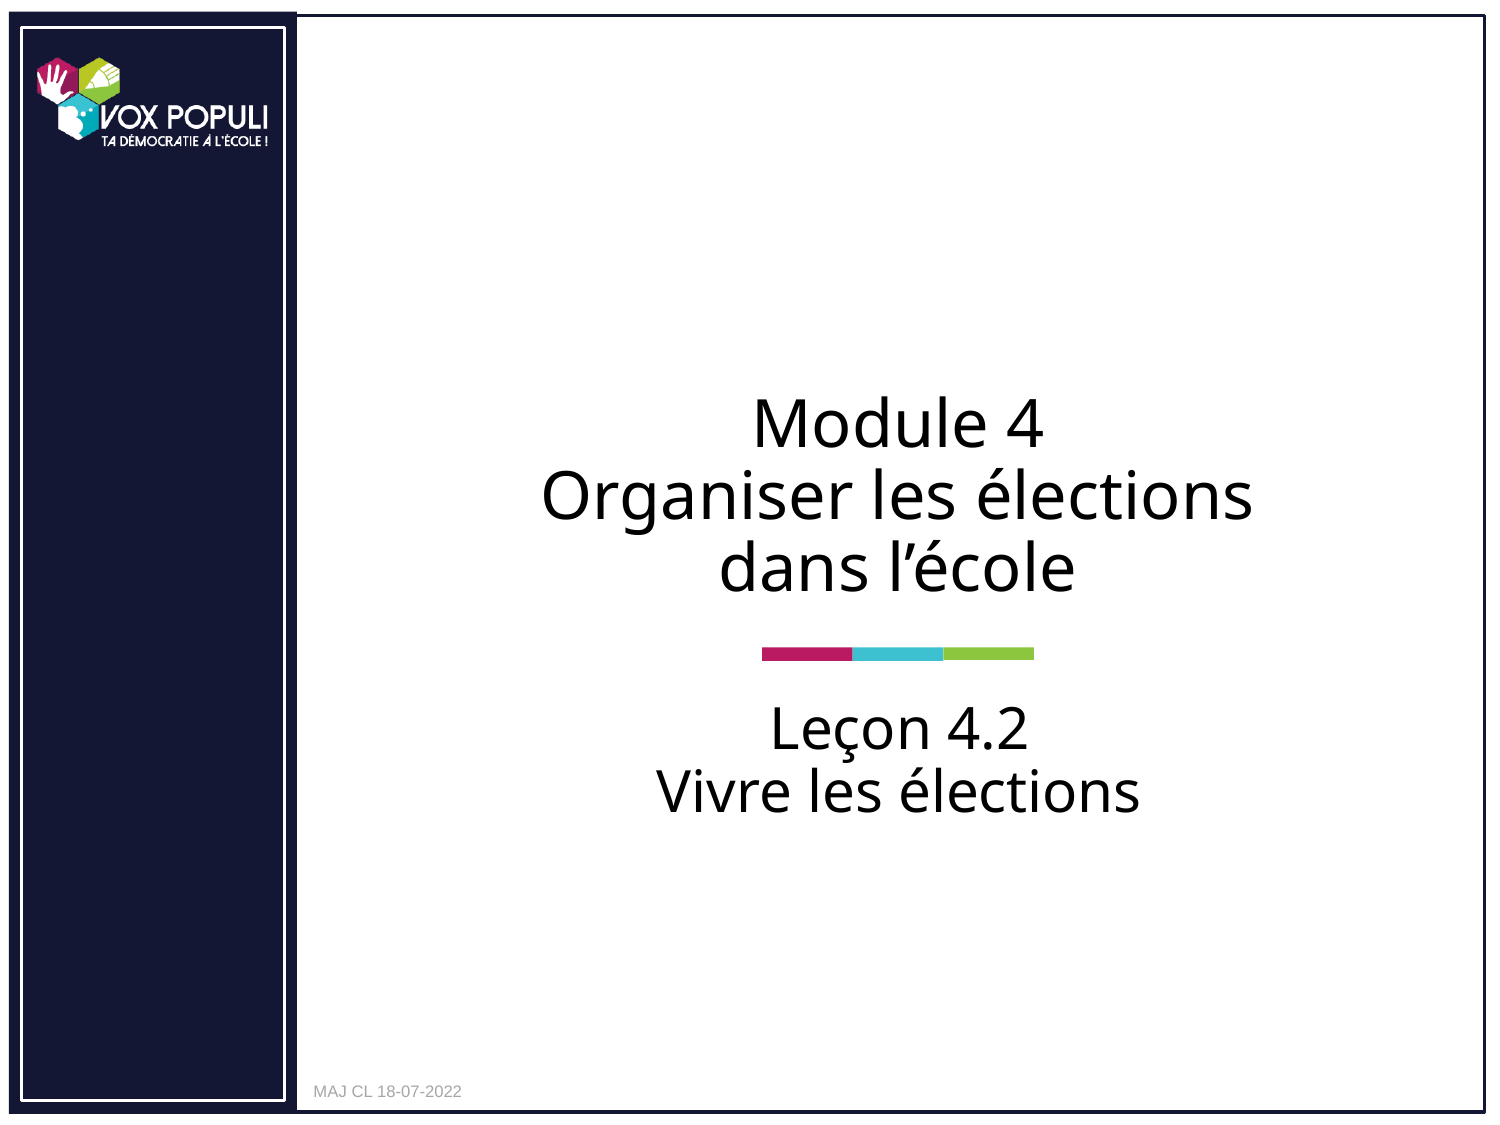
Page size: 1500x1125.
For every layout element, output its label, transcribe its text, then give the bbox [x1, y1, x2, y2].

list MAJ CL 18-07-2022 [298, 1074, 483, 1111]
subtitle Leçon 4.2 Vivre les élections [476, 689, 1323, 835]
picture [36, 56, 268, 147]
title Module 4 Organiser les élections dans l’école [369, 370, 1427, 626]
